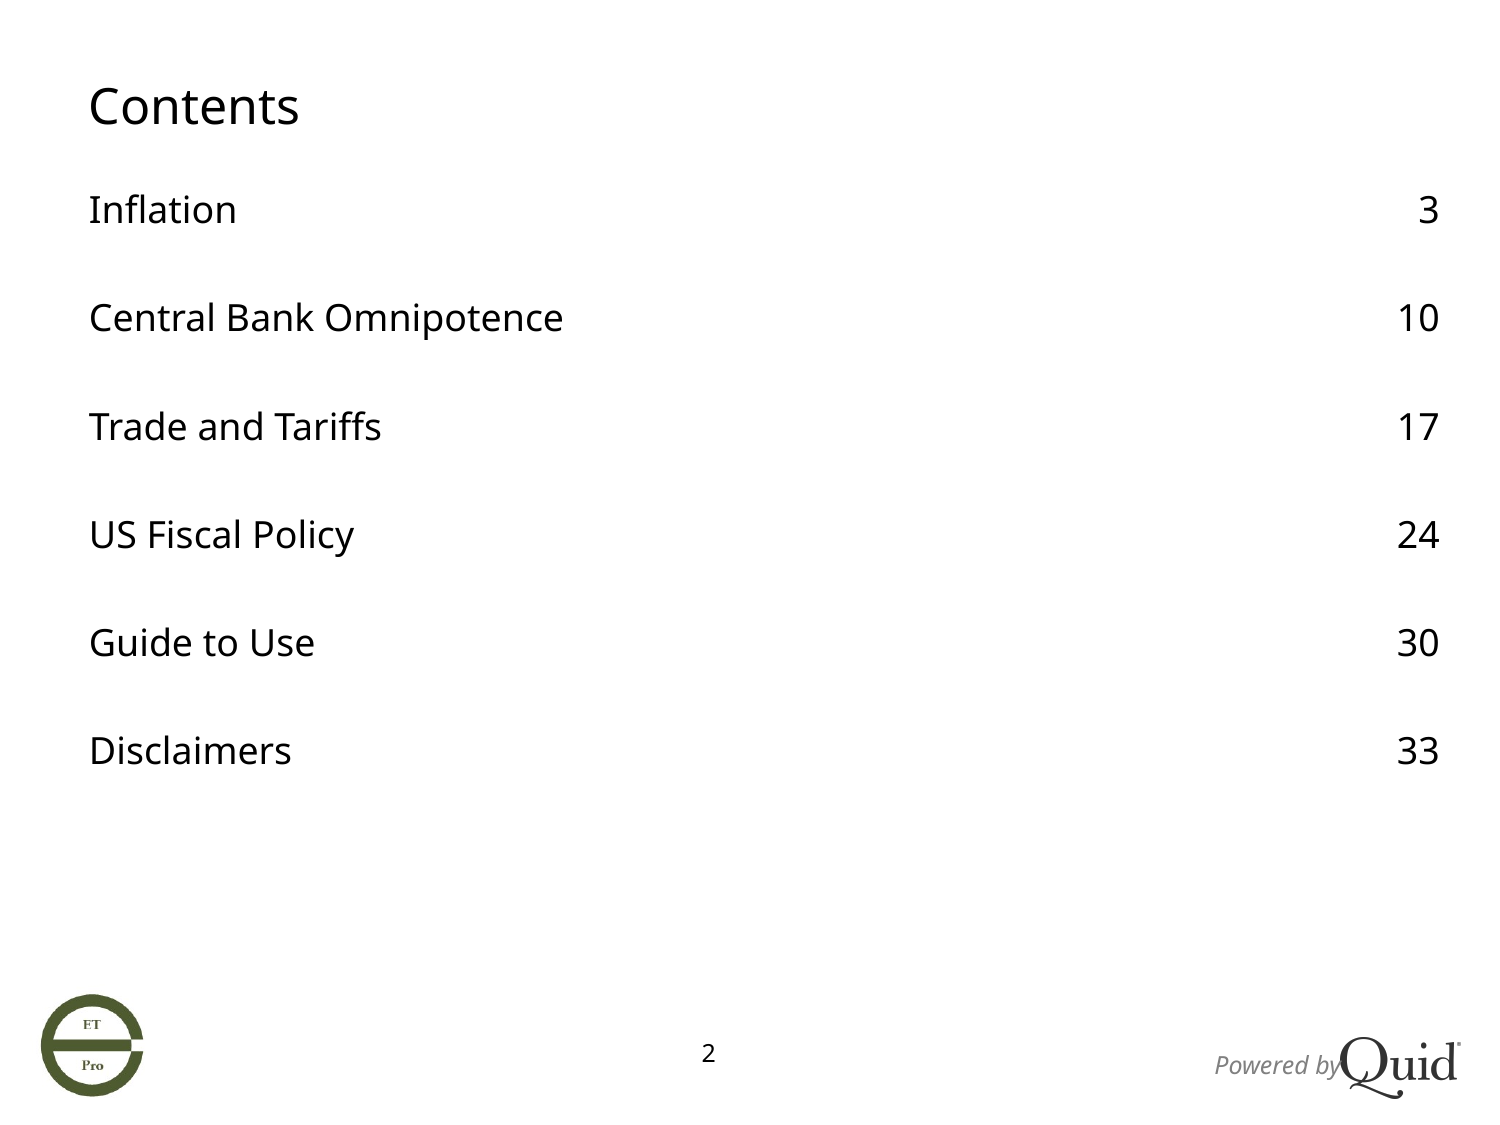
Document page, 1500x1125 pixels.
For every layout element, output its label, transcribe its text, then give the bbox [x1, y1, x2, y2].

table_cell 33 [763, 717, 1455, 825]
table_cell Trade and Tariffs [74, 392, 763, 501]
table_cell 24 [763, 501, 1455, 609]
table_cell US Fiscal Policy [74, 501, 763, 609]
table_cell 17 [763, 392, 1455, 501]
table_cell Central Bank Omnipotence [74, 284, 763, 392]
picture [30, 984, 154, 1105]
table_cell 10 [763, 284, 1455, 392]
table_header 3 [763, 176, 1455, 284]
picture [1340, 1037, 1461, 1099]
table_header Inflation [74, 176, 763, 284]
title Contents [73, 59, 1368, 158]
table_cell Guide to Use [74, 609, 763, 717]
table_cell Disclaimers [74, 717, 763, 825]
table_cell 30 [763, 609, 1455, 717]
